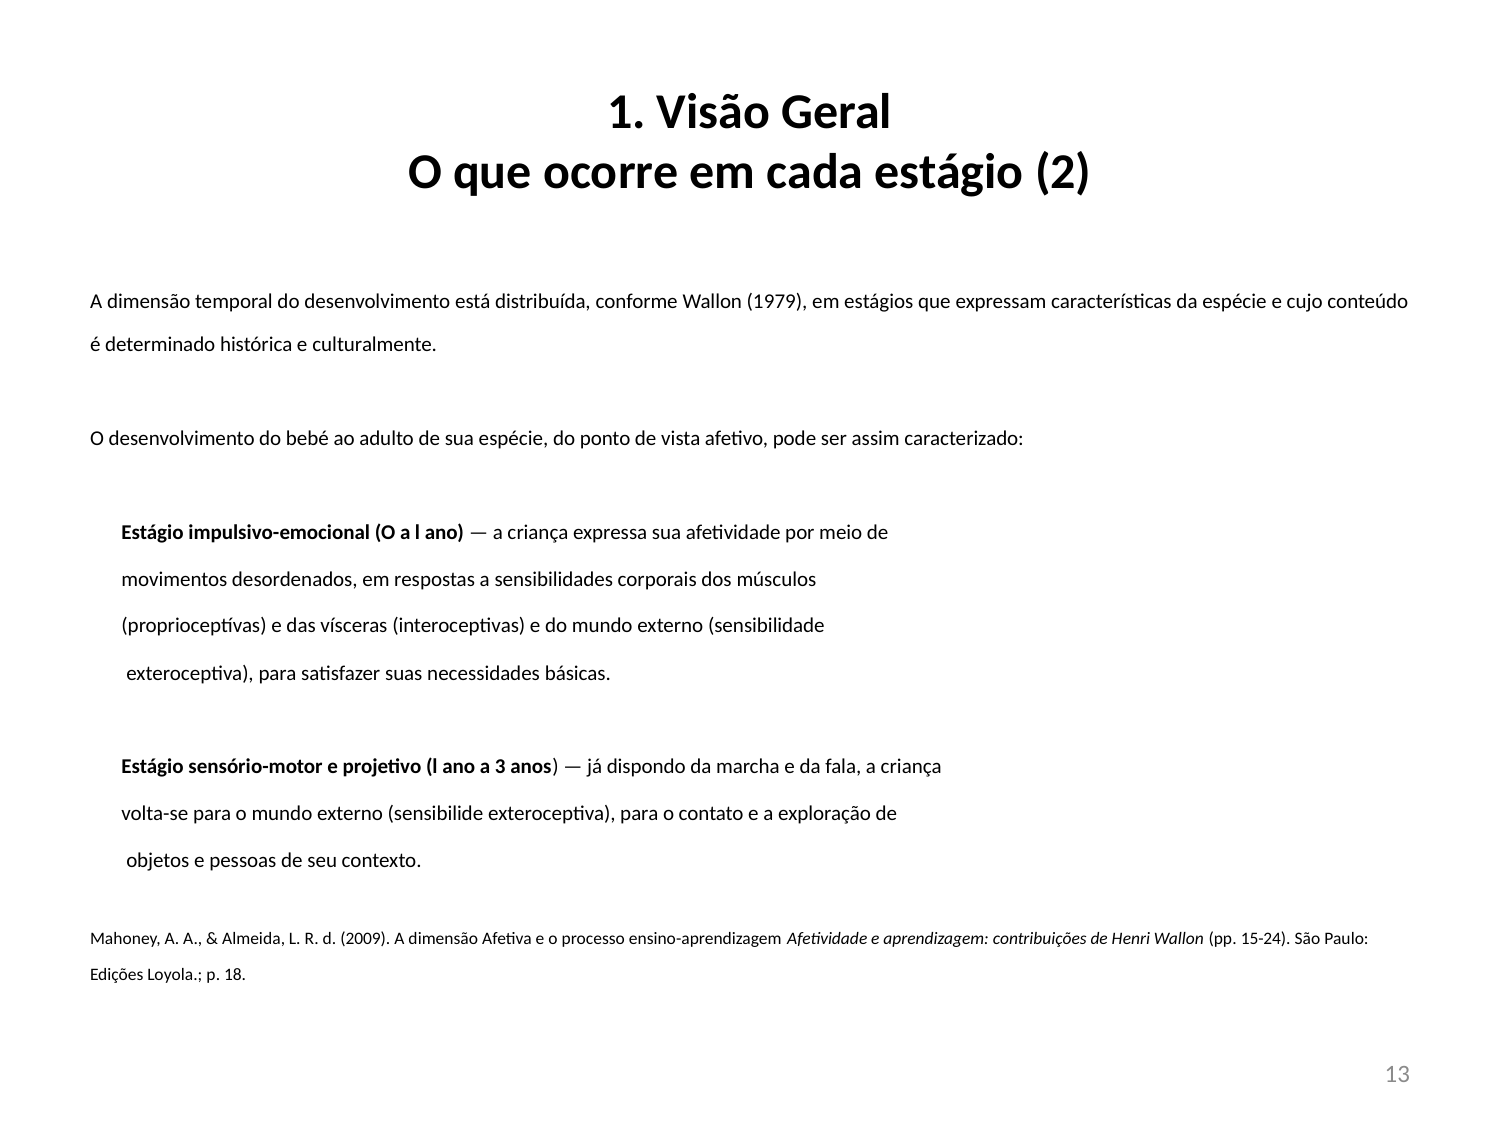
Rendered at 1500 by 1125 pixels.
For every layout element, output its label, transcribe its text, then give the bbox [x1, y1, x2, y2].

title 1. Visão Geral O que ocorre em cada estágio (2) [75, 45, 1425, 233]
list A dimensão temporal do desenvolvimento está distribuída, conforme Wallon (1979), em estágios que expressam características da espécie e cujo conteúdo é determinado histórica e culturalmente. O desenvolvimento do bebé ao adulto de sua espécie, do ponto de vista afetivo, pode ser assim caracterizado: Estágio impulsivo-emocional (O a l ano) — a criança expressa sua afetividade por meio de movimentos desordenados, em respostas a sensibilidades corporais dos músculos (proprioceptívas) e das vísceras (interoceptivas) e do mundo externo (sensibilidade exteroceptiva), para satisfazer suas necessidades básicas. Estágio sensório-motor e projetivo (l ano a 3 anos) — já dispondo da marcha e da fala, a criança volta-se para o mundo externo (sensibilide exteroceptiva), para o contato e a exploração de objetos e pessoas de seu contexto. Mahoney, A. A., & Almeida, L. R. d. (2009). A dimensão Afetiva e o processo ensino-aprendizagem Afetividade e aprendizagem: contribuições de Henri Wallon (pp. 15-24). São Paulo: Edições Loyola.; p. 18. [75, 262, 1425, 1005]
slide_number 13 [1074, 1042, 1425, 1103]
